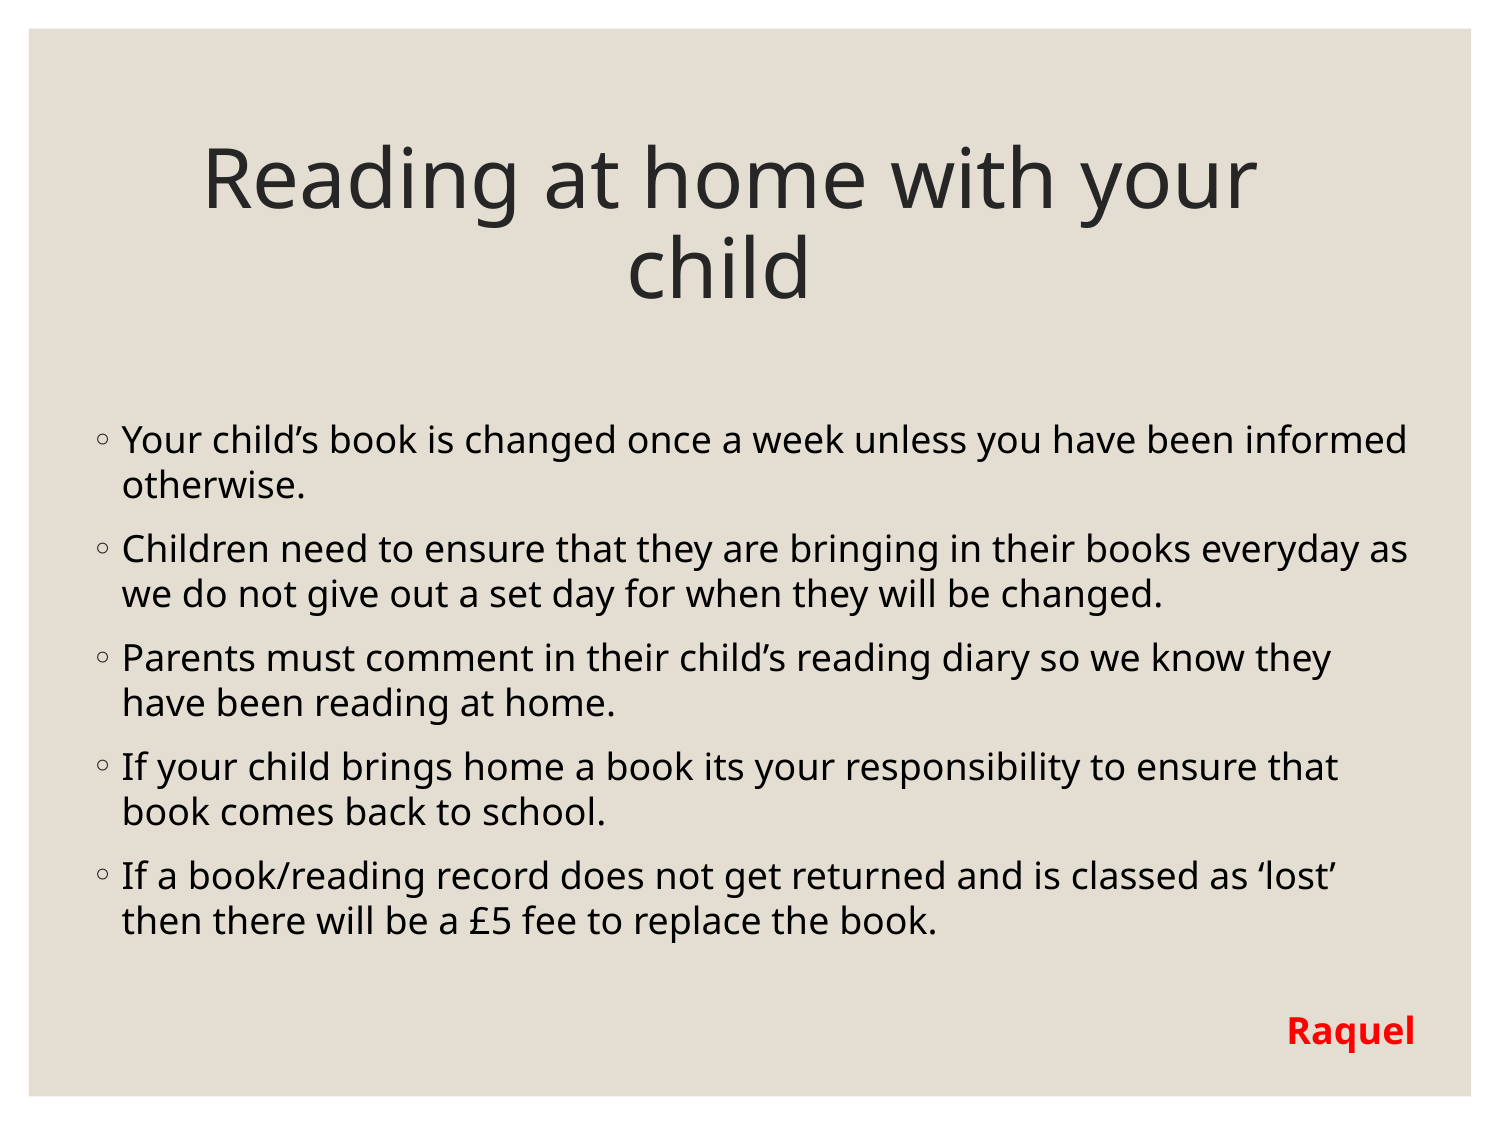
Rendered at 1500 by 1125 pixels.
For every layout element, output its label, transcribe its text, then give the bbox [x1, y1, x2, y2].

title Reading at home with your child [100, 113, 1361, 339]
list Your child’s book is changed once a week unless you have been informed otherwise. Children need to ensure that they are bringing in their books everyday as we do not give out a set day for when they will be changed. Parents must comment in their child’s reading diary so we know they have been reading at home. If your child brings home a book its your responsibility to ensure that book comes back to school. If a book/reading record does not get returned and is classed as ‘lost’ then there will be a £5 fee to replace the book. [76, 408, 1427, 1000]
text_box Raquel [1271, 999, 1449, 1060]
